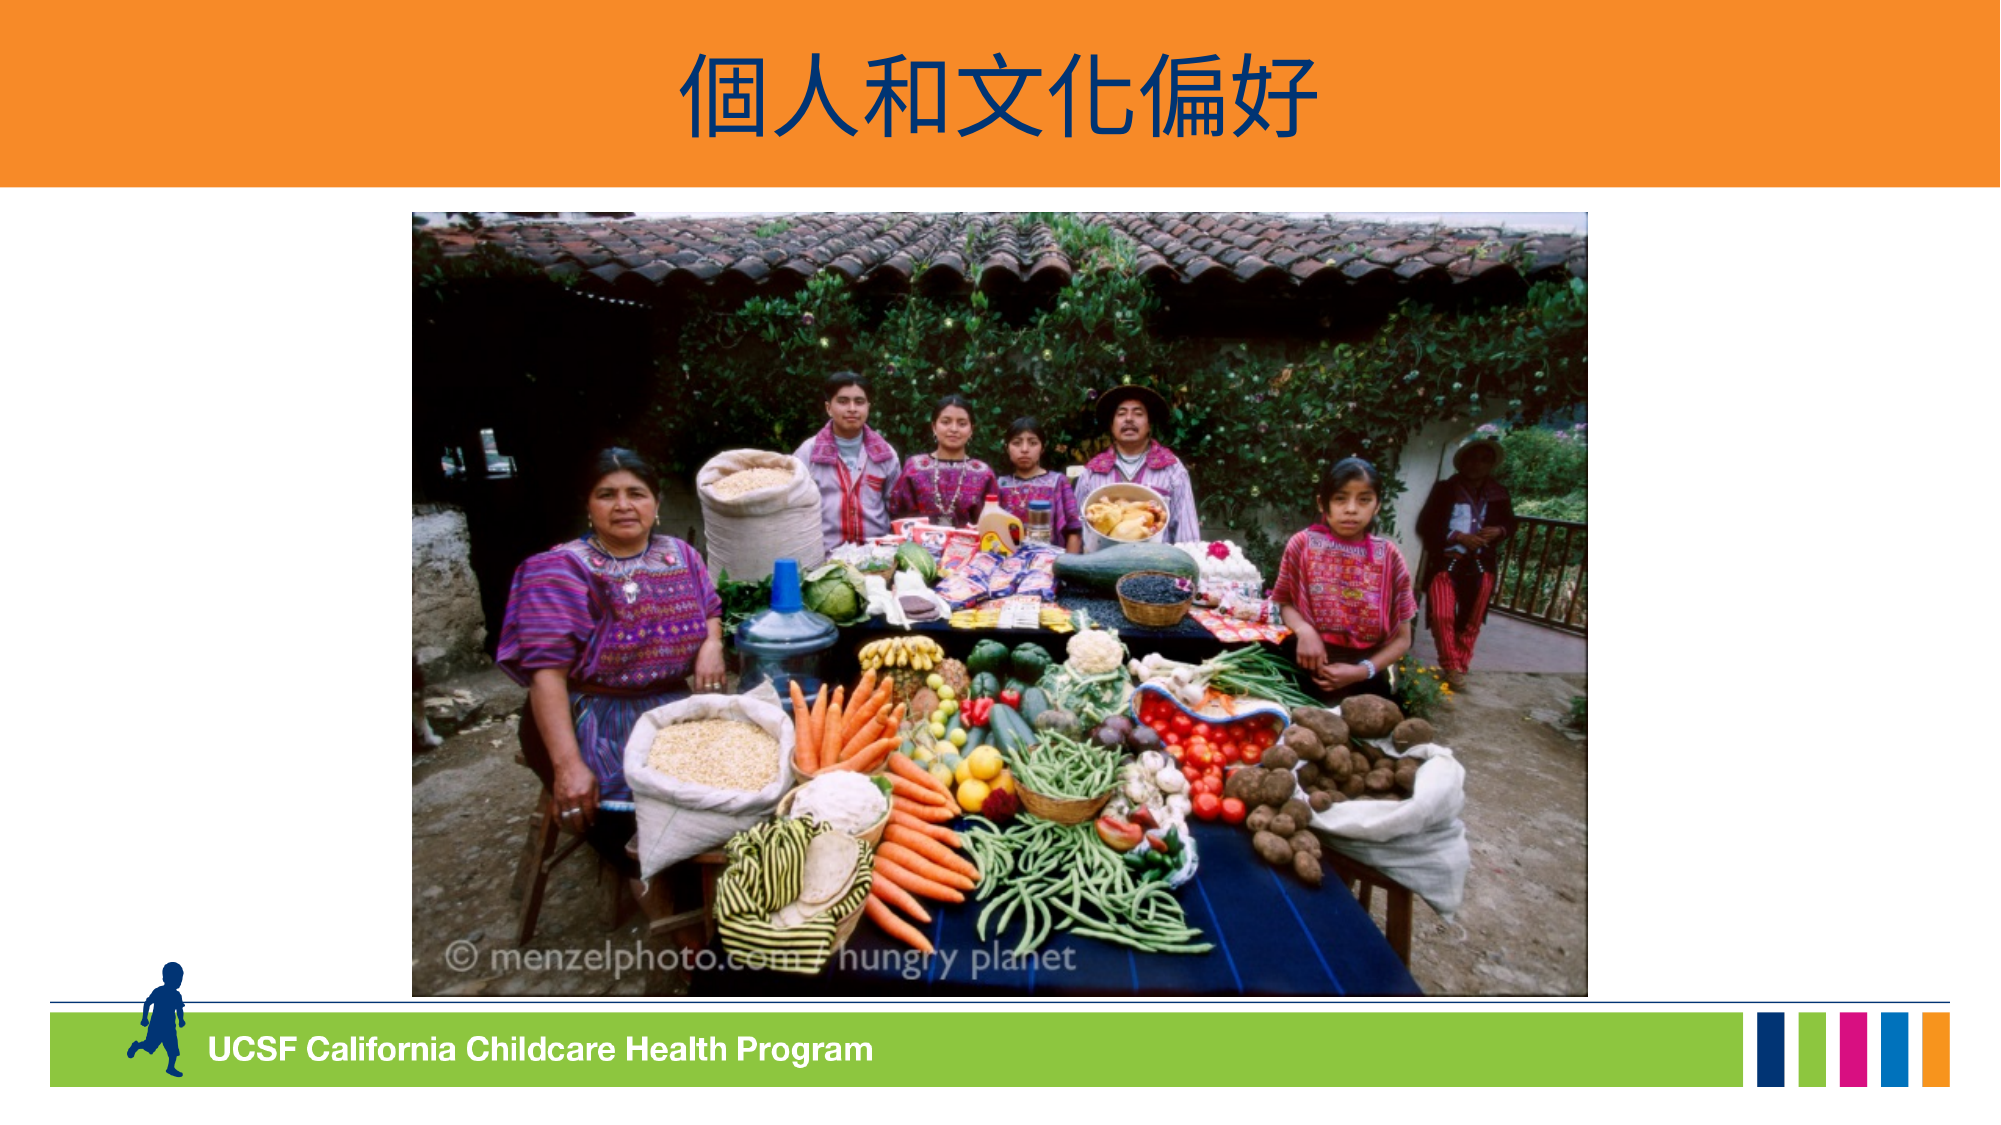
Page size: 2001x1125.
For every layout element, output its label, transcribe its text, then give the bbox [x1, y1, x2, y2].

picture [50, 962, 1950, 1087]
title 個人和文化偏好 [0, 0, 2000, 188]
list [412, 212, 1588, 997]
